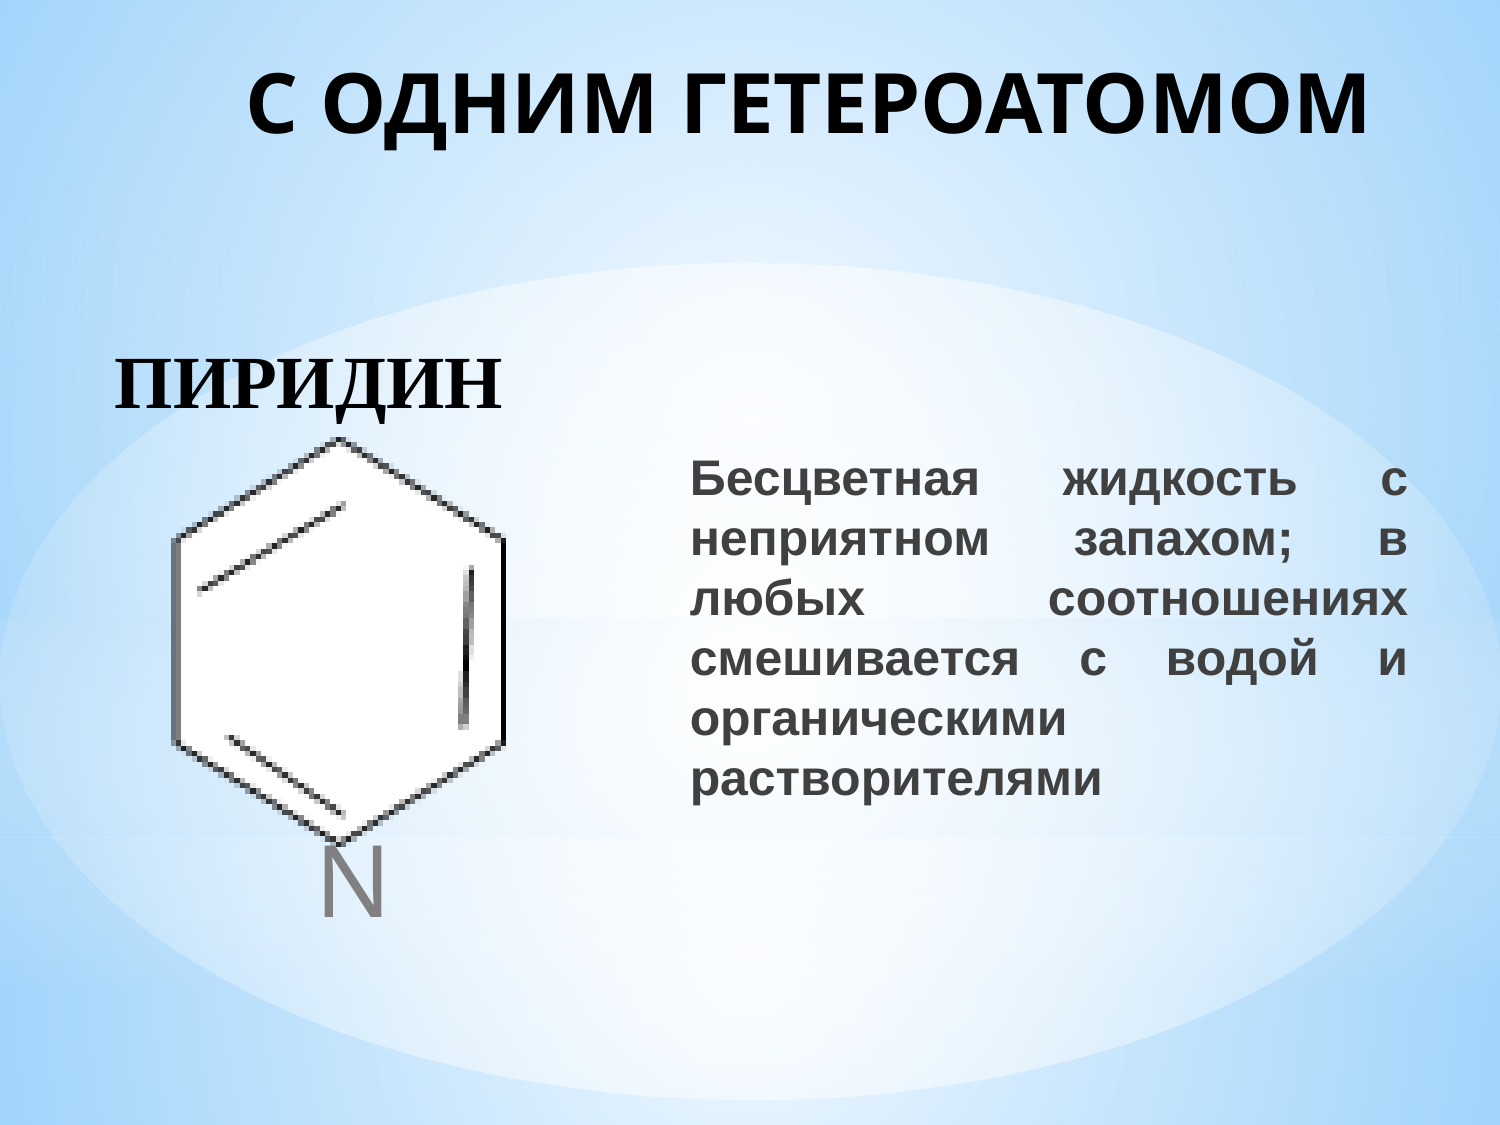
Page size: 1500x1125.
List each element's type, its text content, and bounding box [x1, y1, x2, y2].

picture [170, 432, 517, 859]
text_box ПИРИДИН [100, 326, 691, 432]
list Бесцветная жидкость с неприятном запахом; в любых соотношениях смешивается с водой и органическими растворителями [667, 361, 1424, 870]
text_box N [301, 867, 503, 946]
title С ОДНИМ ГЕТЕРОАТОМОМ [41, 42, 1388, 173]
